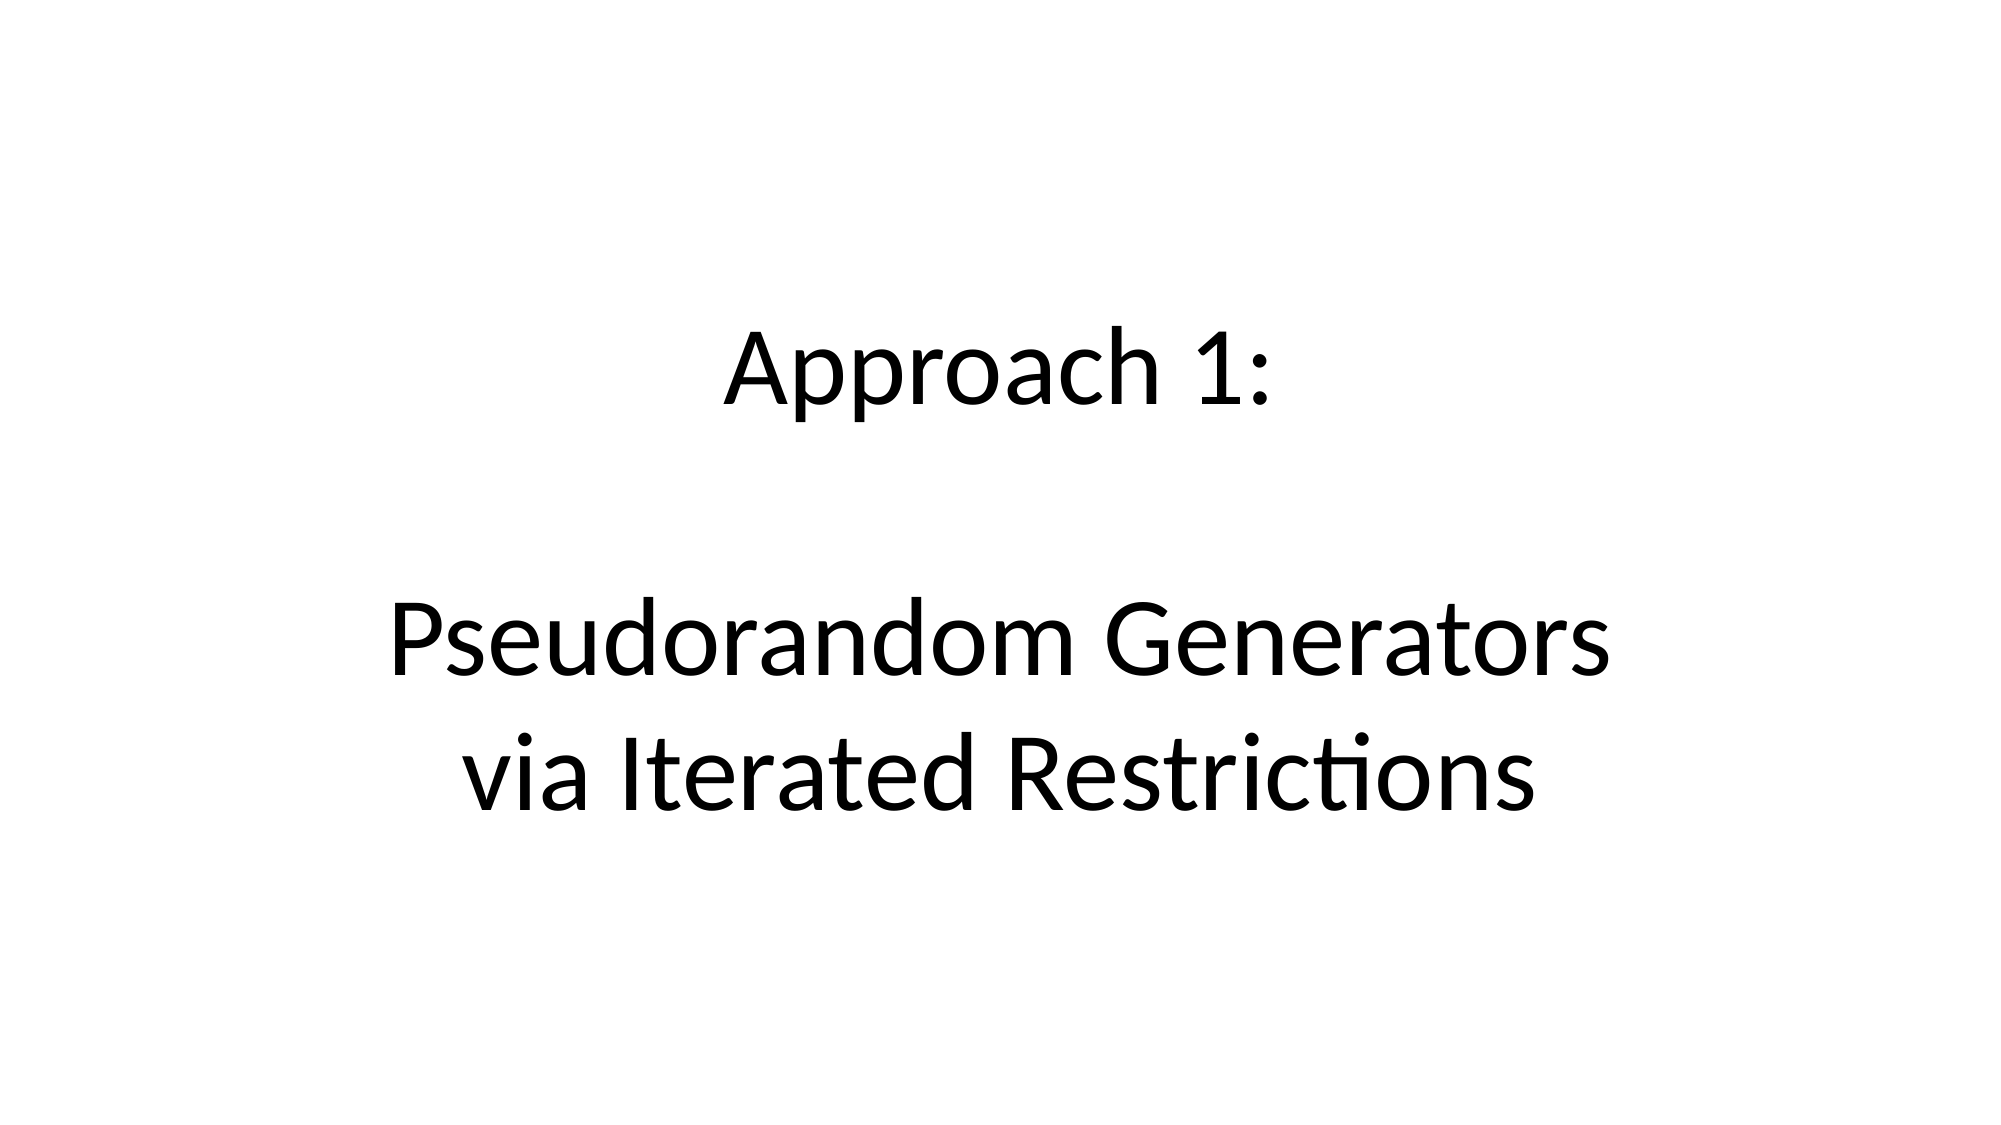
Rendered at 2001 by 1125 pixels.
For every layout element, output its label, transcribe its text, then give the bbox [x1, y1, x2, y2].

title Approach 1: Pseudorandom Generators via Iterated Restrictions [137, 111, 1863, 1014]
